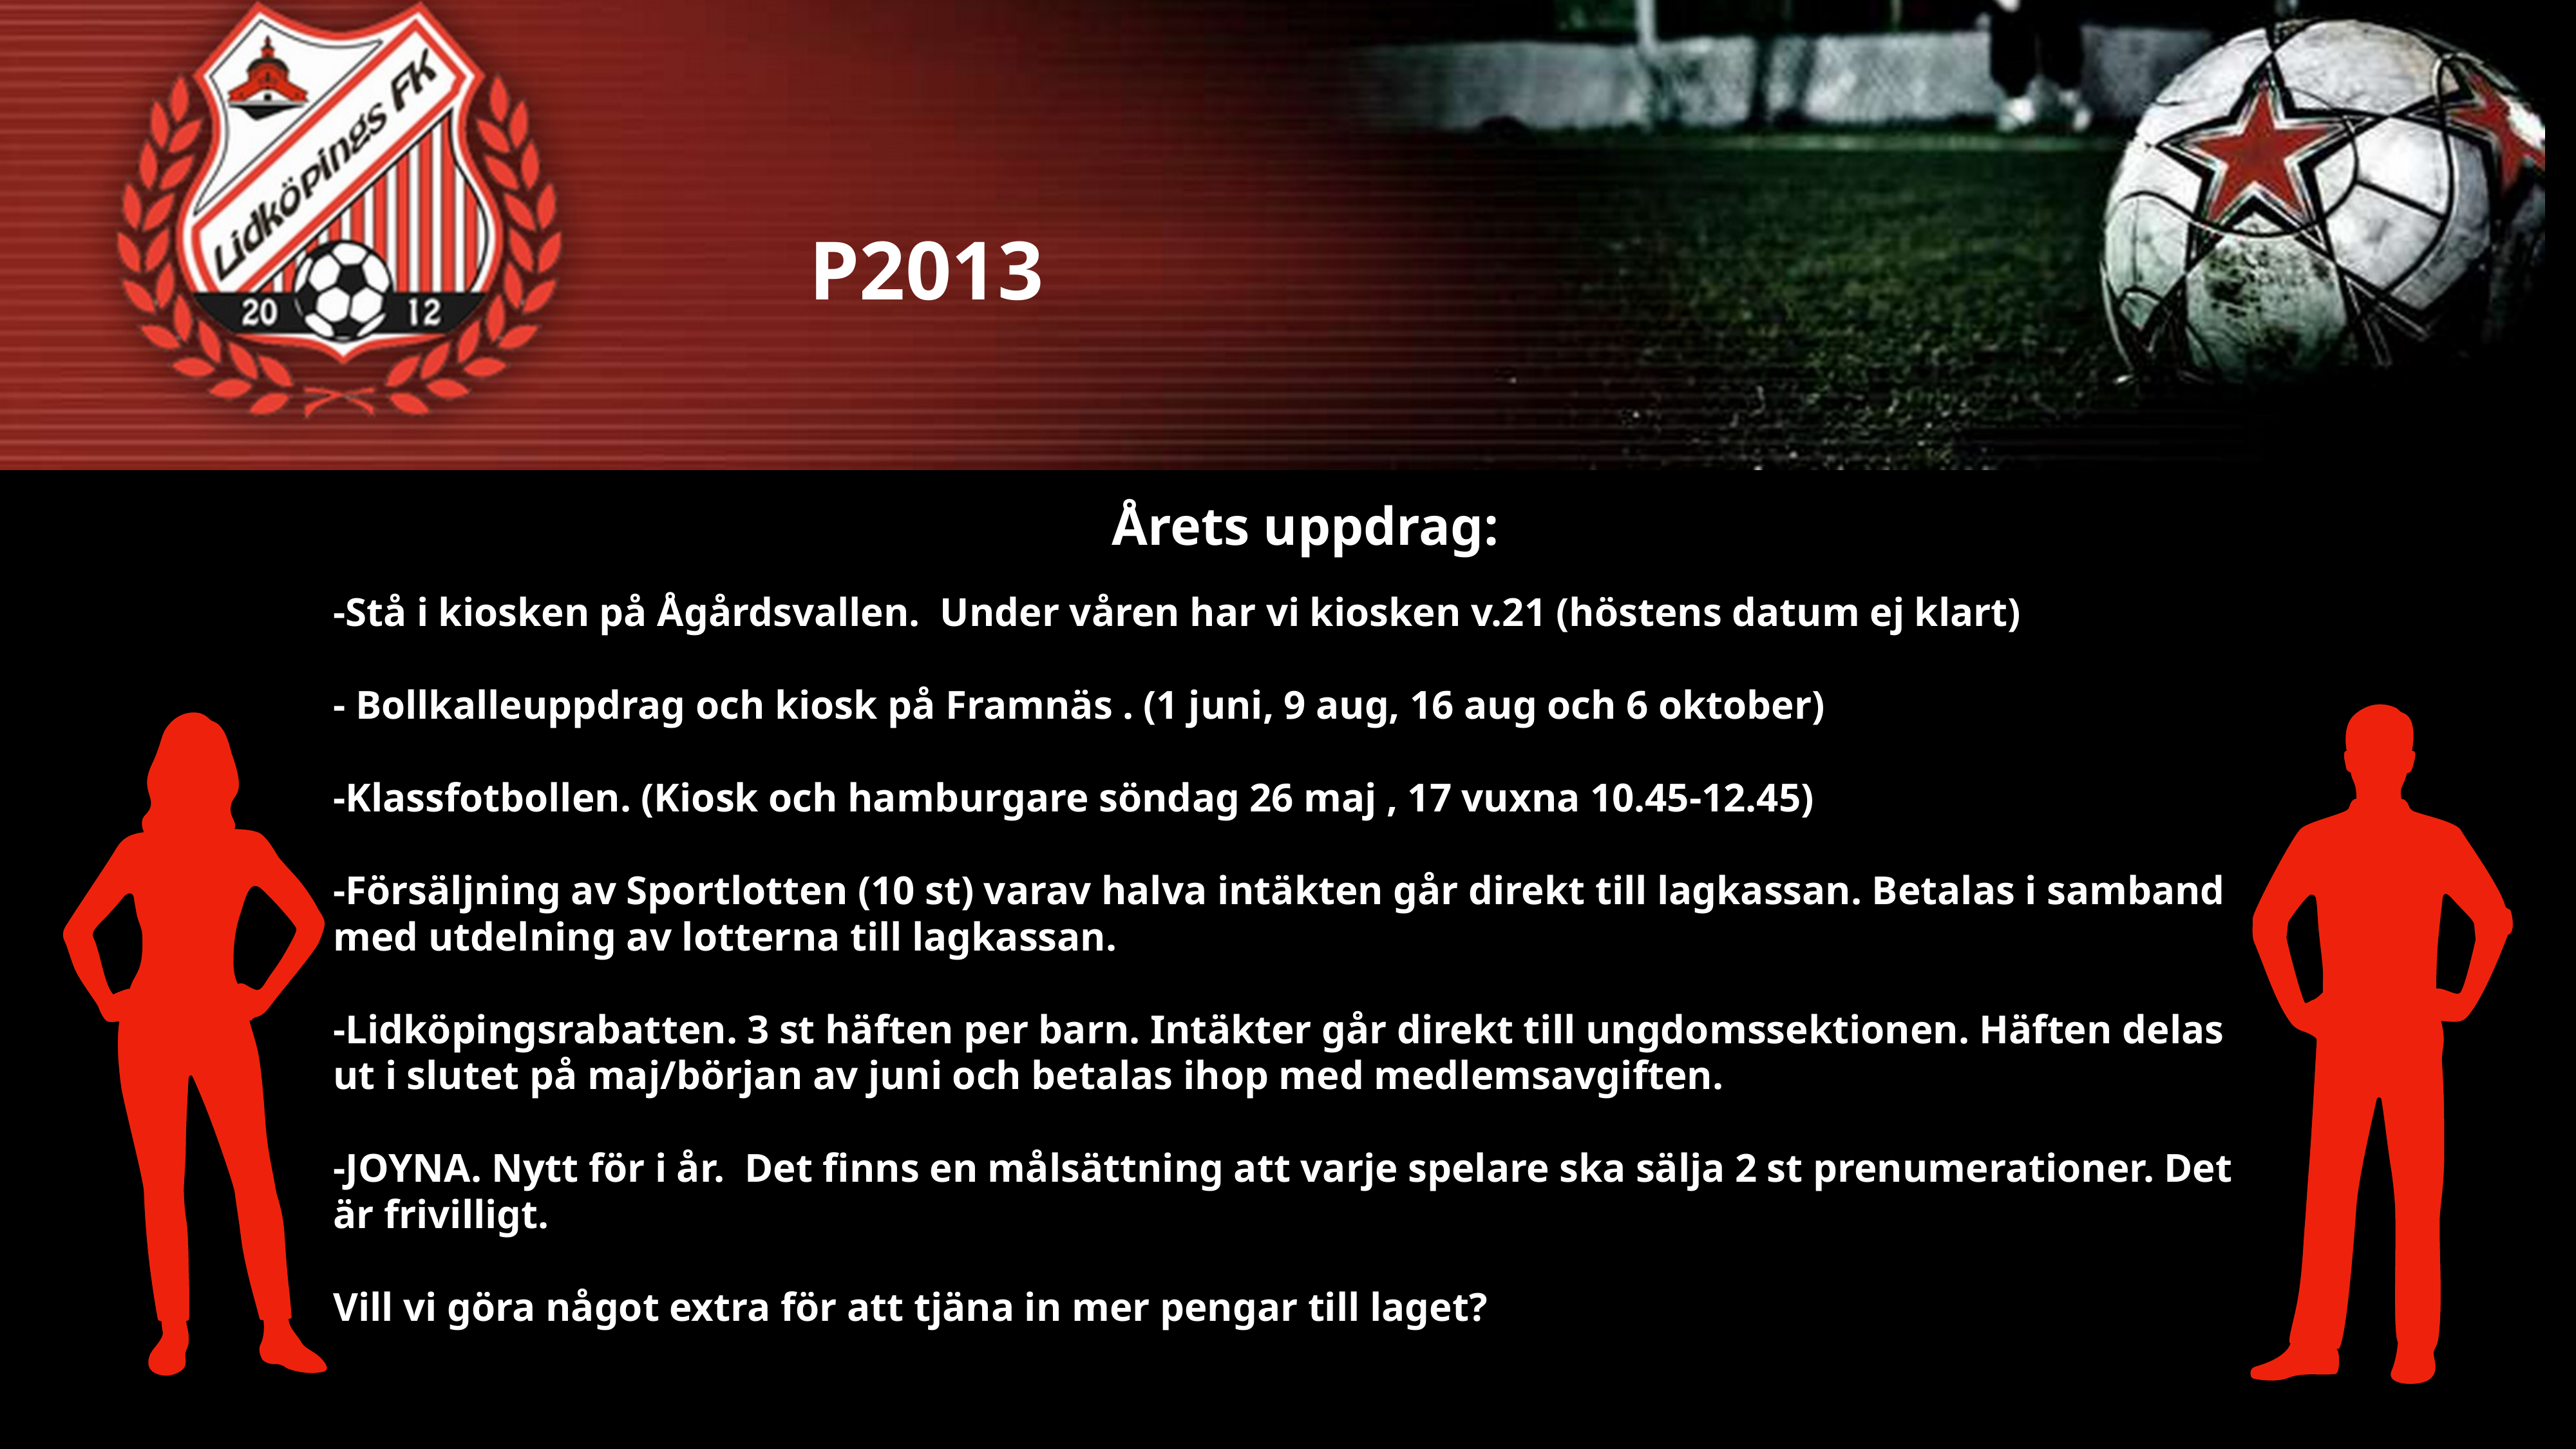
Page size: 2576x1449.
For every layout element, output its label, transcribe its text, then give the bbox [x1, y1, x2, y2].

text_box [2249, 703, 2514, 1385]
picture [0, 0, 2546, 470]
subtitle Årets uppdrag: -Stå i kiosken på Ågårdsvallen. Under våren har vi kiosken v.21 (höstens datum ej klart) - Bollkalleuppdrag och kiosk på Framnäs . (1 juni, 9 aug, 16 aug och 6 oktober) -Klassfotbollen. (Kiosk och hamburgare söndag 26 maj , 17 vuxna 10.45-12.45) -Försäljning av Sportlotten (10 st) varav halva intäkten går direkt till lagkassan. Betalas i samband med utdelning av lotterna till lagkassan. -Lidköpingsrabatten. 3 st häften per barn. Intäkter går direkt till ungdomssektionen. Häften delas ut i slutet på maj/början av juni och betalas ihop med medlemsavgiften. -JOYNA. Nytt för i år. Det finns en målsättning att varje spelare ska sälja 2 st prenumerationer. Det är frivilligt. Vill vi göra något extra för att tjäna in mer pengar till laget? [327, 487, 2250, 1376]
text_box [62, 712, 328, 1377]
